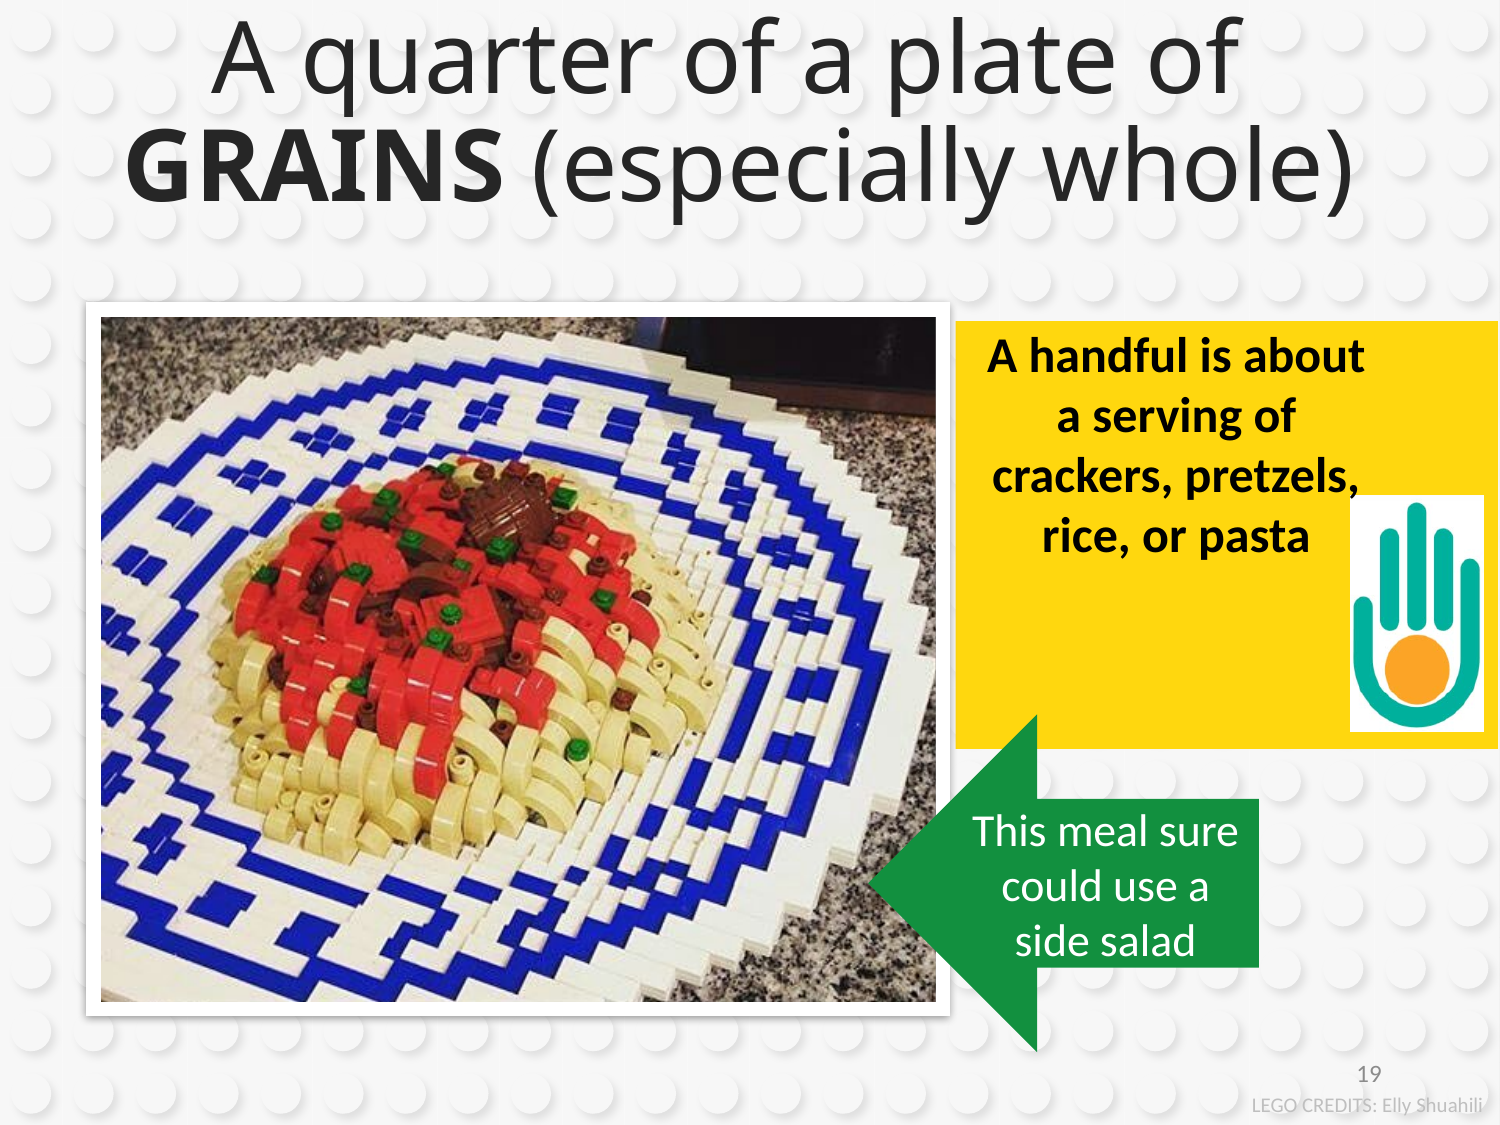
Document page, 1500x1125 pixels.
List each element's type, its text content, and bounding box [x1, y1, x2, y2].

picture [100, 316, 936, 1002]
text_box This meal sure could use a side salad [936, 749, 1260, 1055]
picture [1350, 495, 1484, 732]
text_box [955, 321, 1498, 749]
text_box A handful is about a serving of crackers, pretzels, rice, or pasta [955, 315, 1397, 321]
text_box LEGO CREDITS: Elly Shuahili [1132, 1084, 1498, 1125]
slide_number 19 [1059, 1042, 1397, 1103]
text_box A quarter of a plate of GRAINS (especially whole) [80, 0, 1398, 321]
